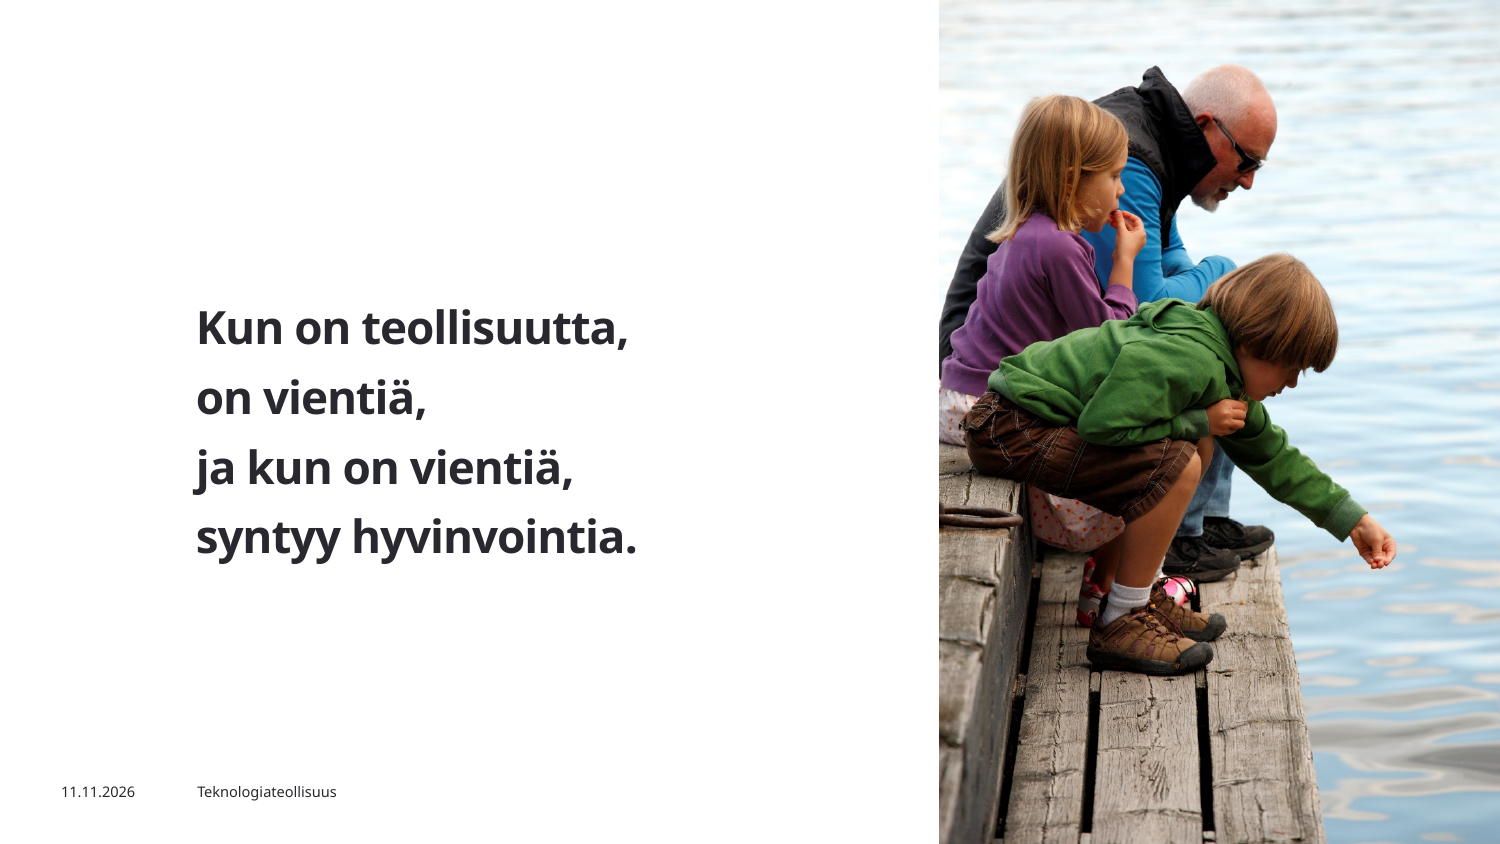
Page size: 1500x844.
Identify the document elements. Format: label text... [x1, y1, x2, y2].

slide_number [46, 775, 182, 803]
footer Teknologiateollisuus [182, 775, 395, 803]
text_box Kun on teollisuutta, on vientiä, ja kun on vientiä, syntyy hyvinvointia. [189, 292, 934, 370]
picture [939, 0, 1500, 844]
